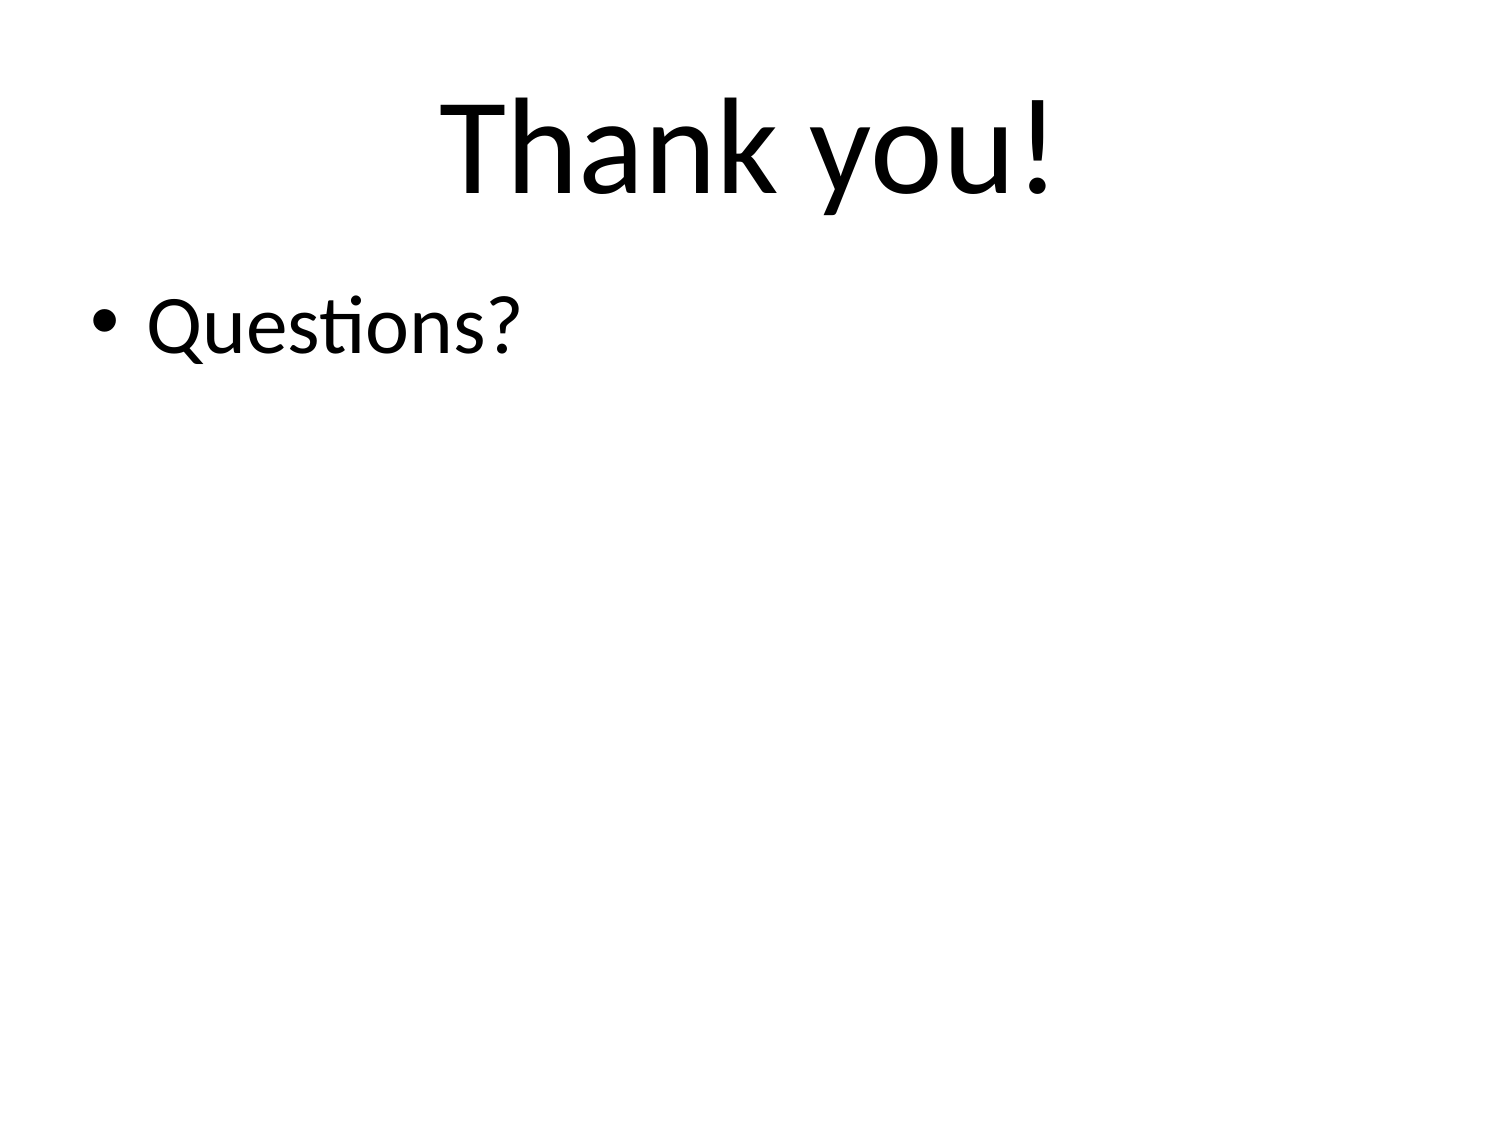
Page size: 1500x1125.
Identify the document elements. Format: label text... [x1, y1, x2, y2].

title Thank you! [75, 45, 1425, 233]
list Questions? [75, 262, 1425, 1005]
